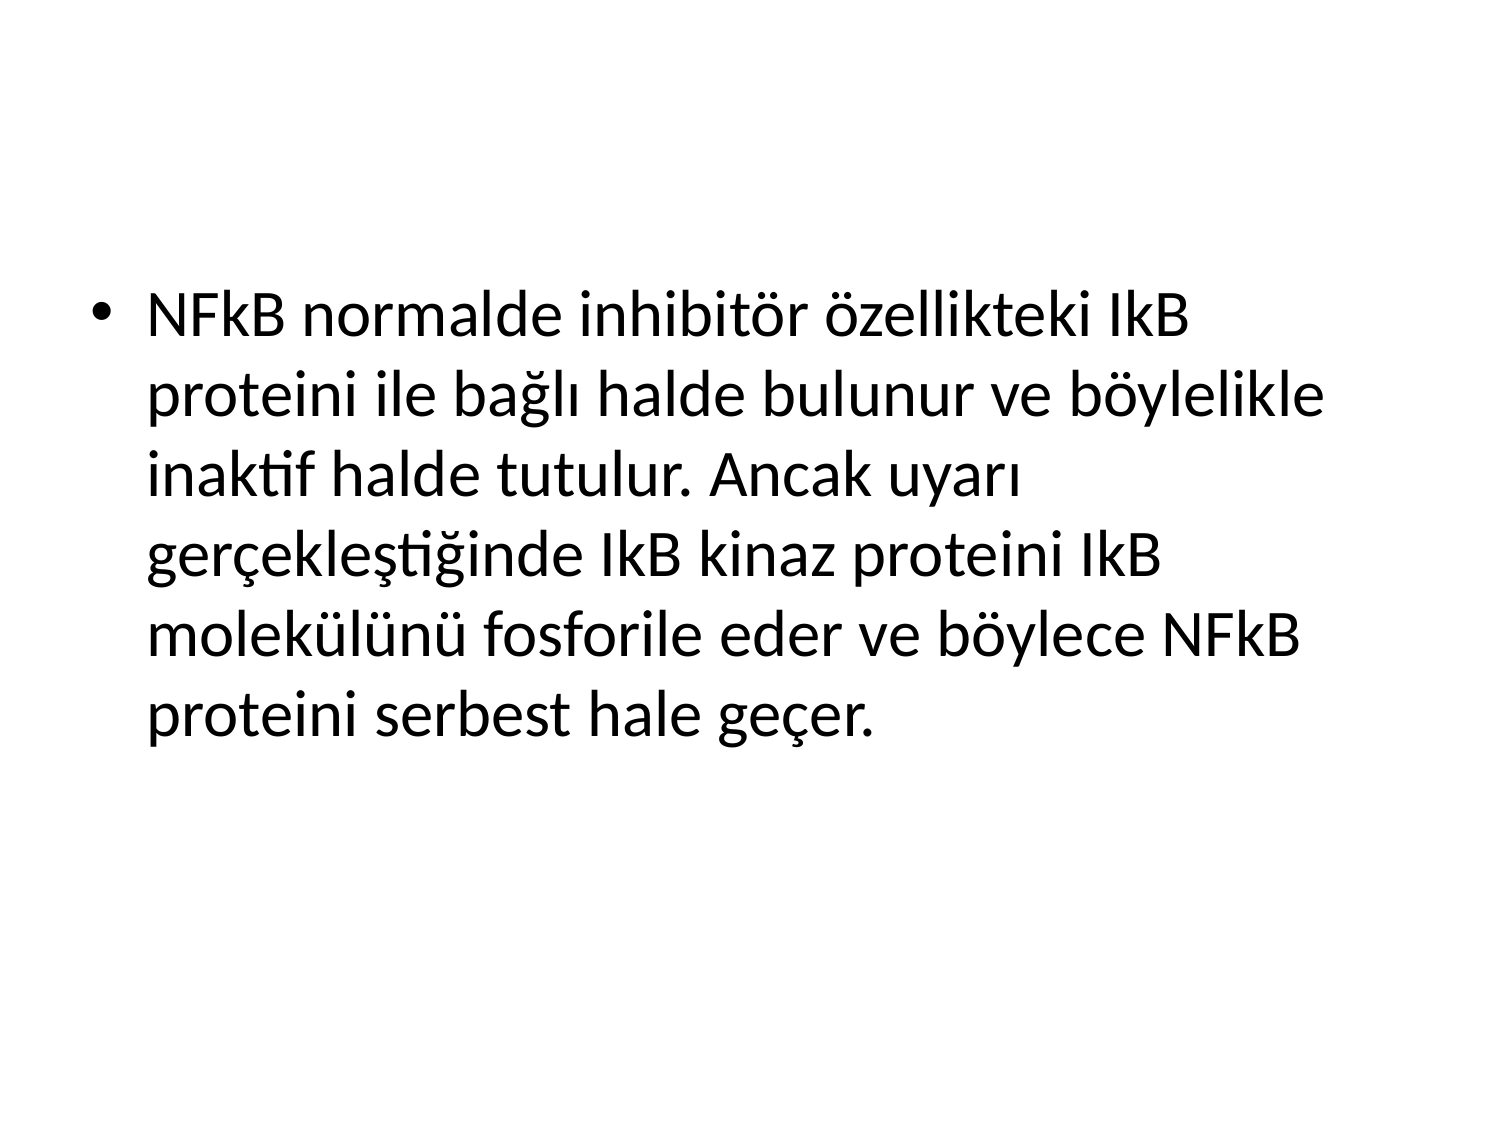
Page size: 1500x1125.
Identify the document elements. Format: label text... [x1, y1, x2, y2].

list NFkB normalde inhibitör özellikteki IkB proteini ile bağlı halde bulunur ve böylelikle inaktif halde tutulur. Ancak uyarı gerçekleştiğinde IkB kinaz proteini IkB molekülünü fosforile eder ve böylece NFkB proteini serbest hale geçer. [75, 262, 1425, 1005]
